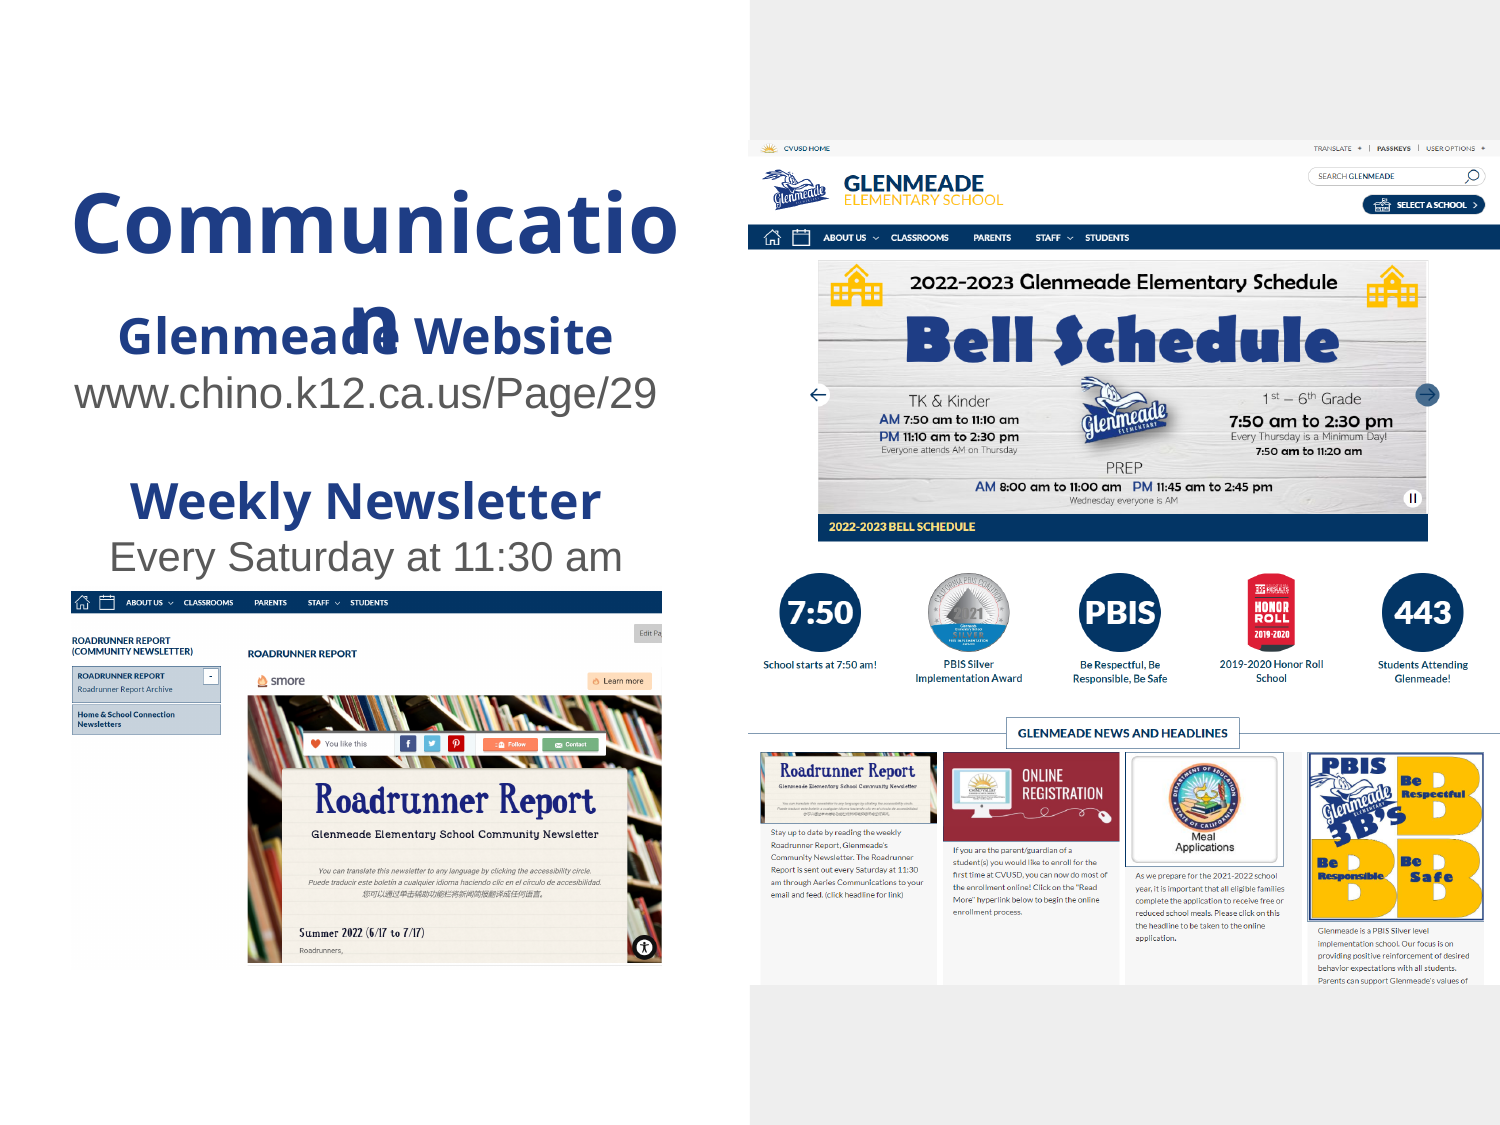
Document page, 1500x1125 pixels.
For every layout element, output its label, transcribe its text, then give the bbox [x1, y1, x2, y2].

picture [748, 140, 1500, 985]
picture [70, 586, 662, 970]
subtitle Glenmeade Website www.chino.k12.ca.us/Page/29 Weekly Newsletter Every Saturday at 11:30 am [34, 290, 698, 493]
title Communication [43, 155, 708, 399]
